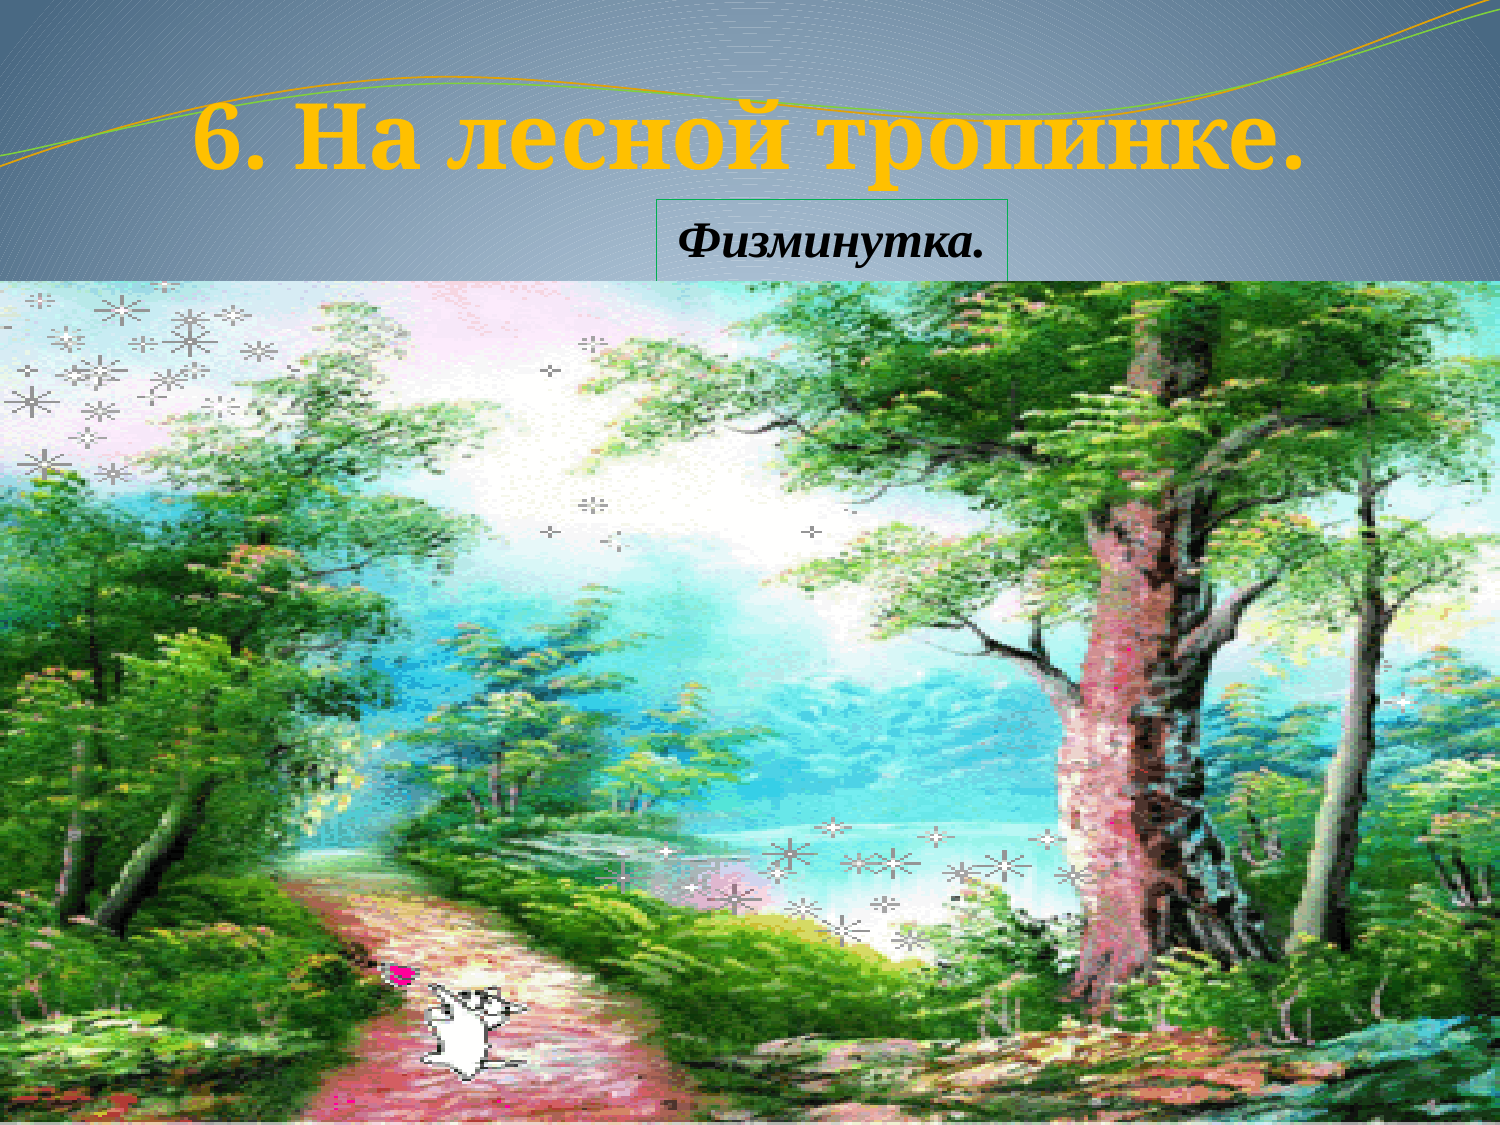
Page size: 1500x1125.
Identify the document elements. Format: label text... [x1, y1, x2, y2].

title 6. На лесной тропинке. [0, 35, 1500, 188]
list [0, 280, 1500, 1125]
list Физминутка. [656, 199, 1008, 280]
